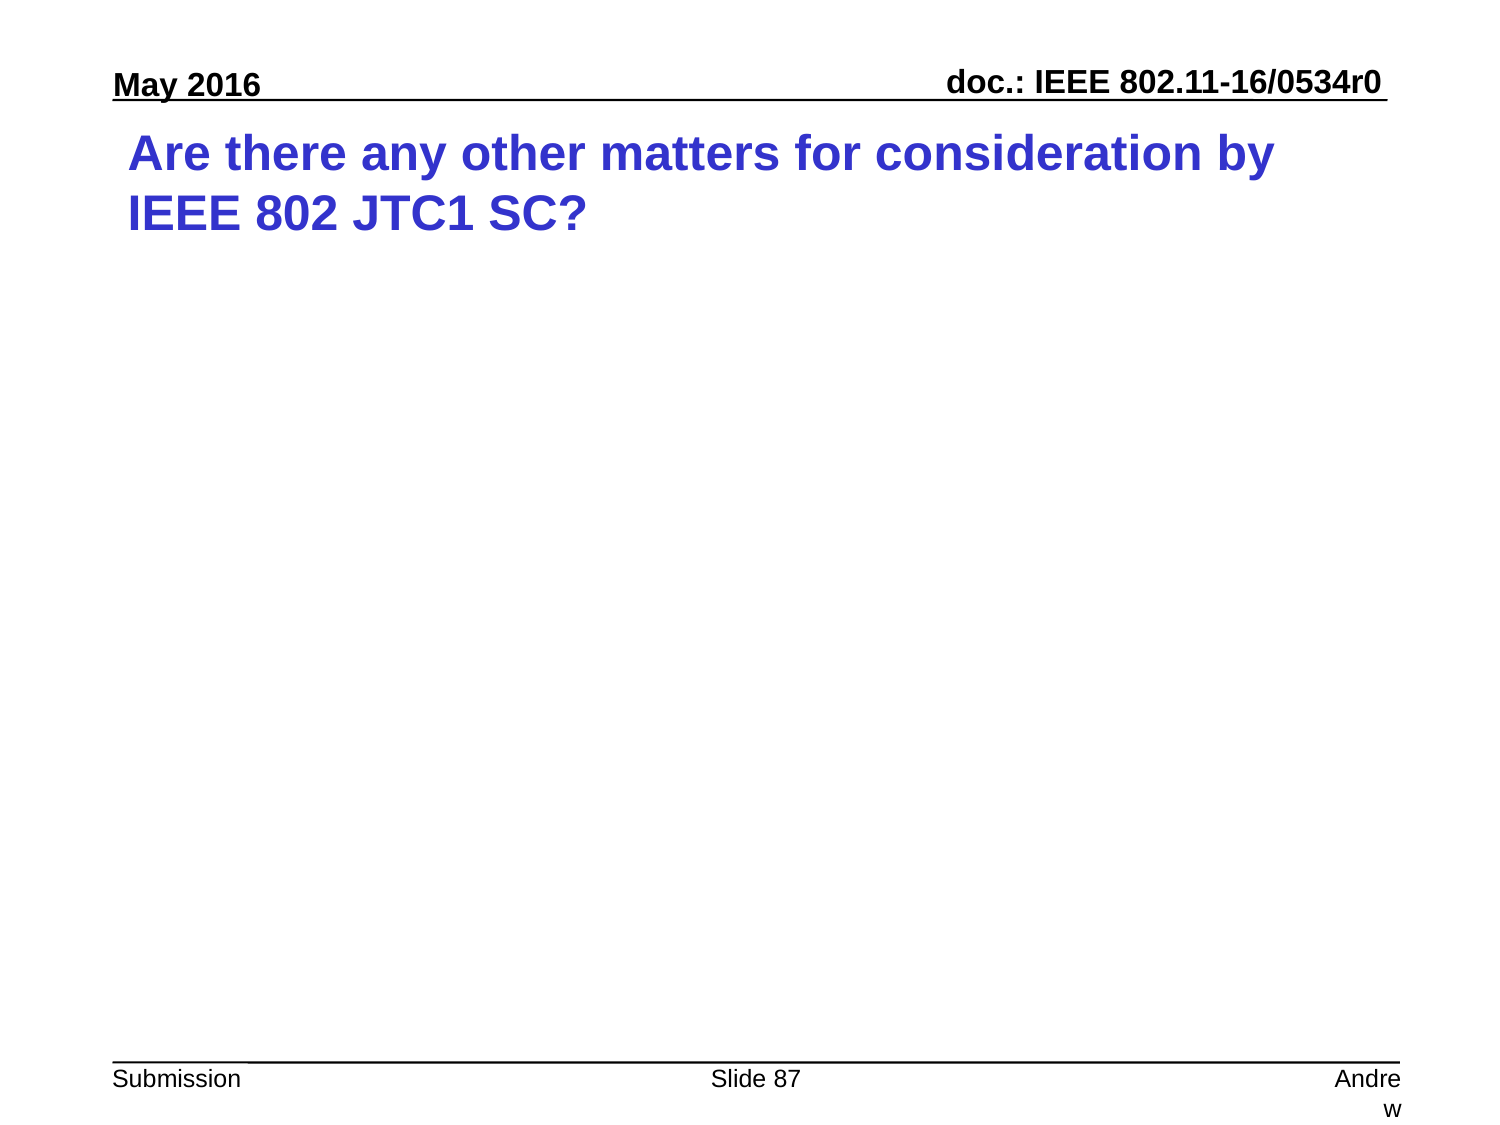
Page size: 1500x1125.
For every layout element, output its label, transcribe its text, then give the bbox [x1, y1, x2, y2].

slide_number Slide 87 [709, 1061, 803, 1093]
footer Andrew Myles, Cisco [1320, 1061, 1402, 1093]
title Are there any other matters for consideration by IEEE 802 JTC1 SC? [112, 112, 1388, 288]
